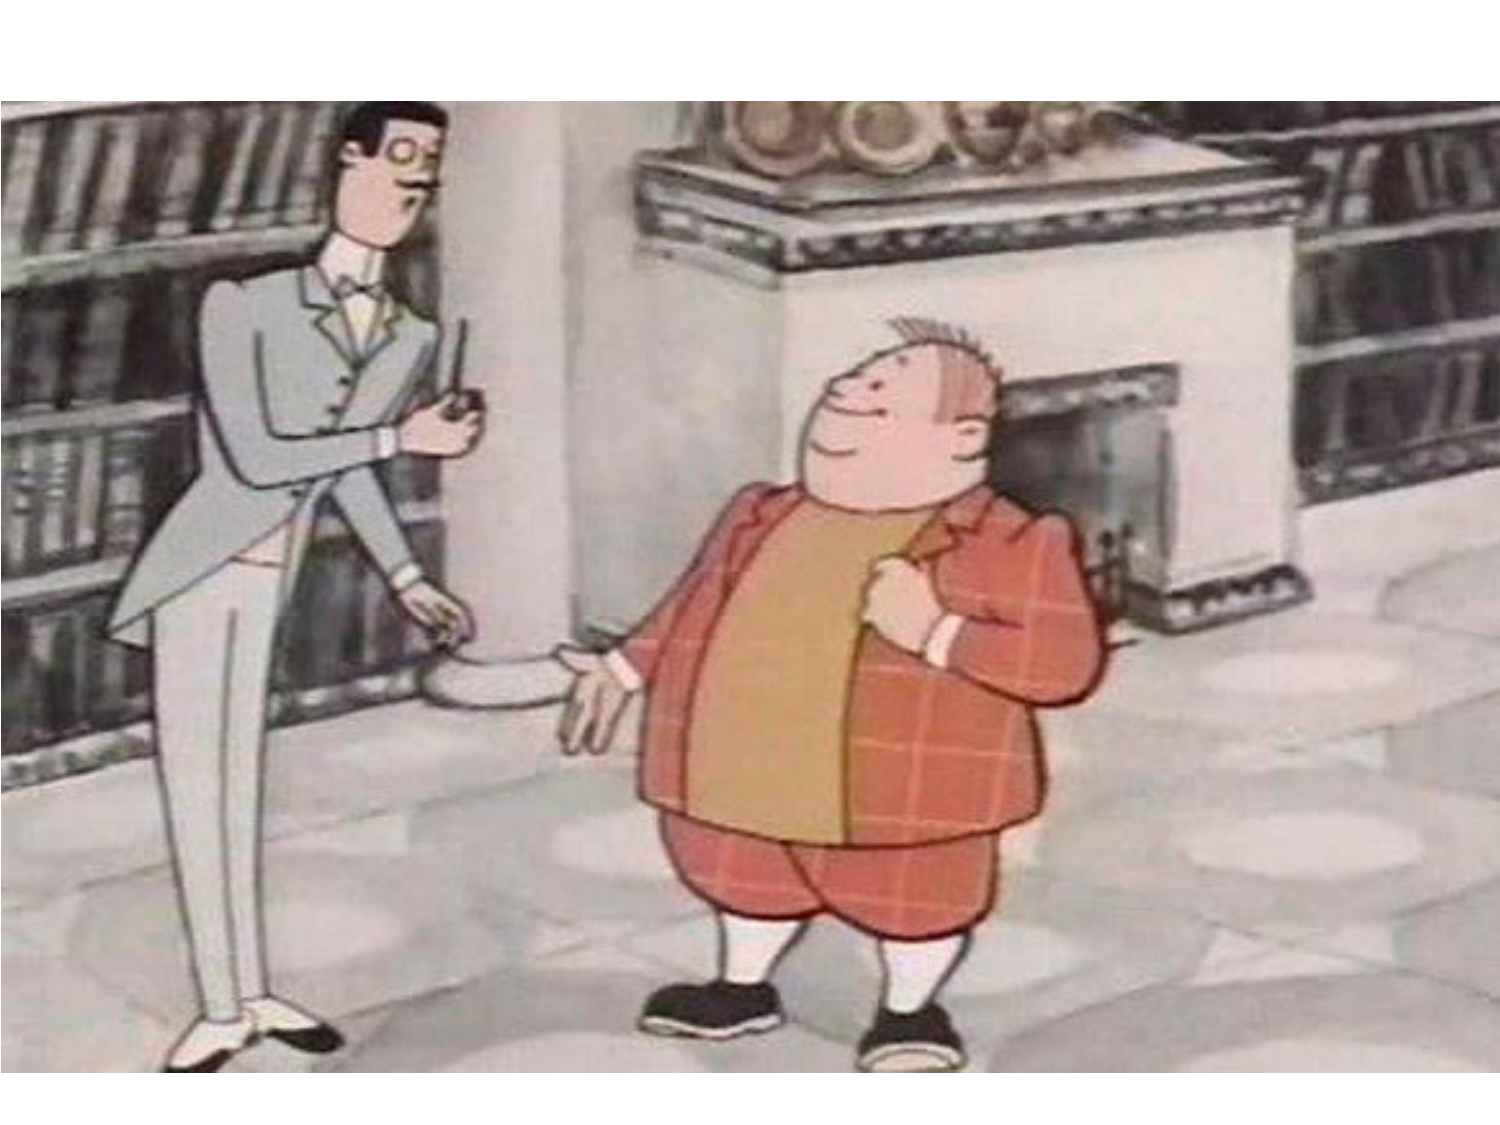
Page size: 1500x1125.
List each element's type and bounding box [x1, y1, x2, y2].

list [0, 101, 1500, 1073]
